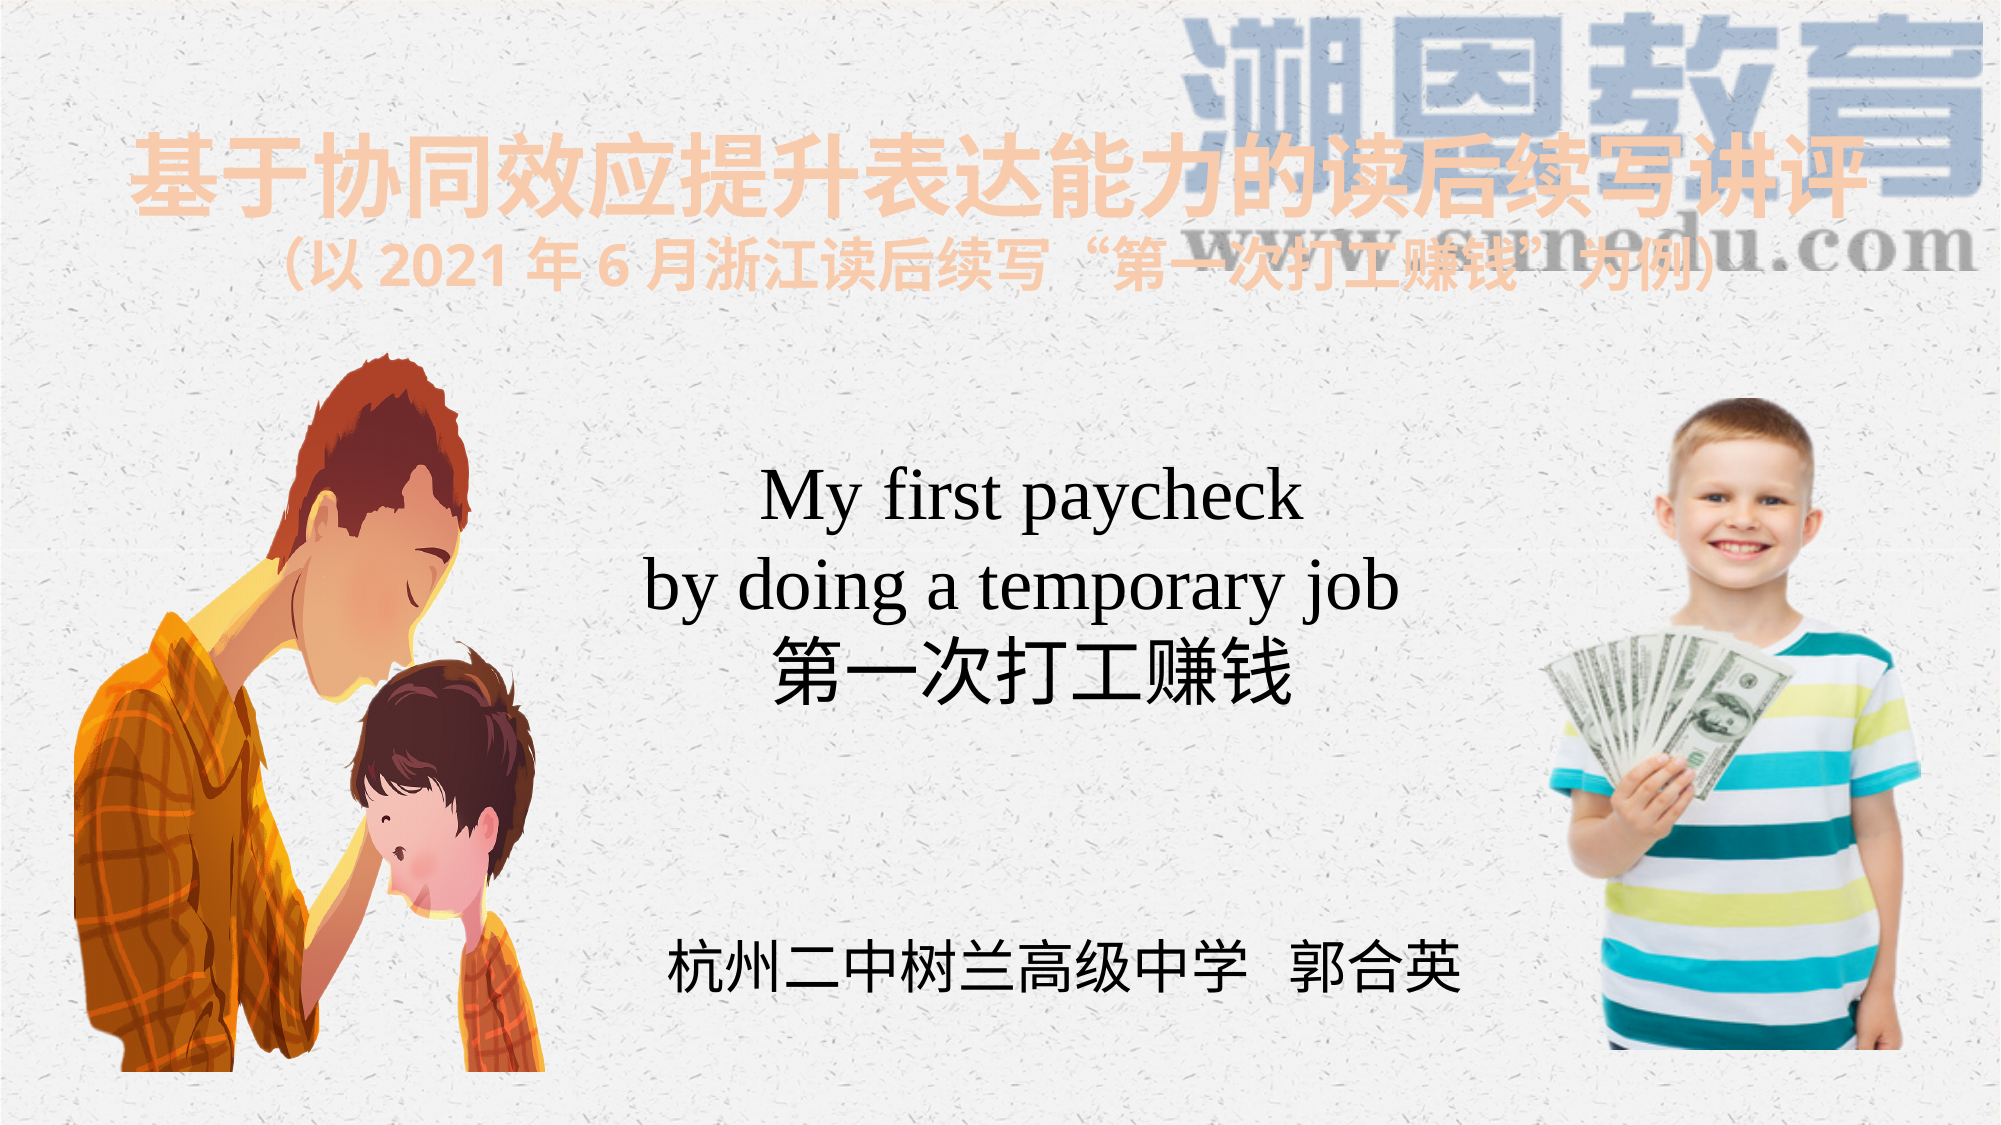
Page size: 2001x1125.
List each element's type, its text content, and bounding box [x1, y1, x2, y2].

picture [3, 1, 2000, 1125]
text_box 杭州二中树兰高级中学 郭合英 [612, 922, 1518, 1008]
text_box My first paycheck by doing a temporary job 第一次打工赚钱 [569, 437, 1495, 723]
text_box 基于协同效应提升表达能力的读后续写讲评 （以2021年6月浙江读后续写“第一次打工赚钱”为例） [113, 111, 1887, 306]
